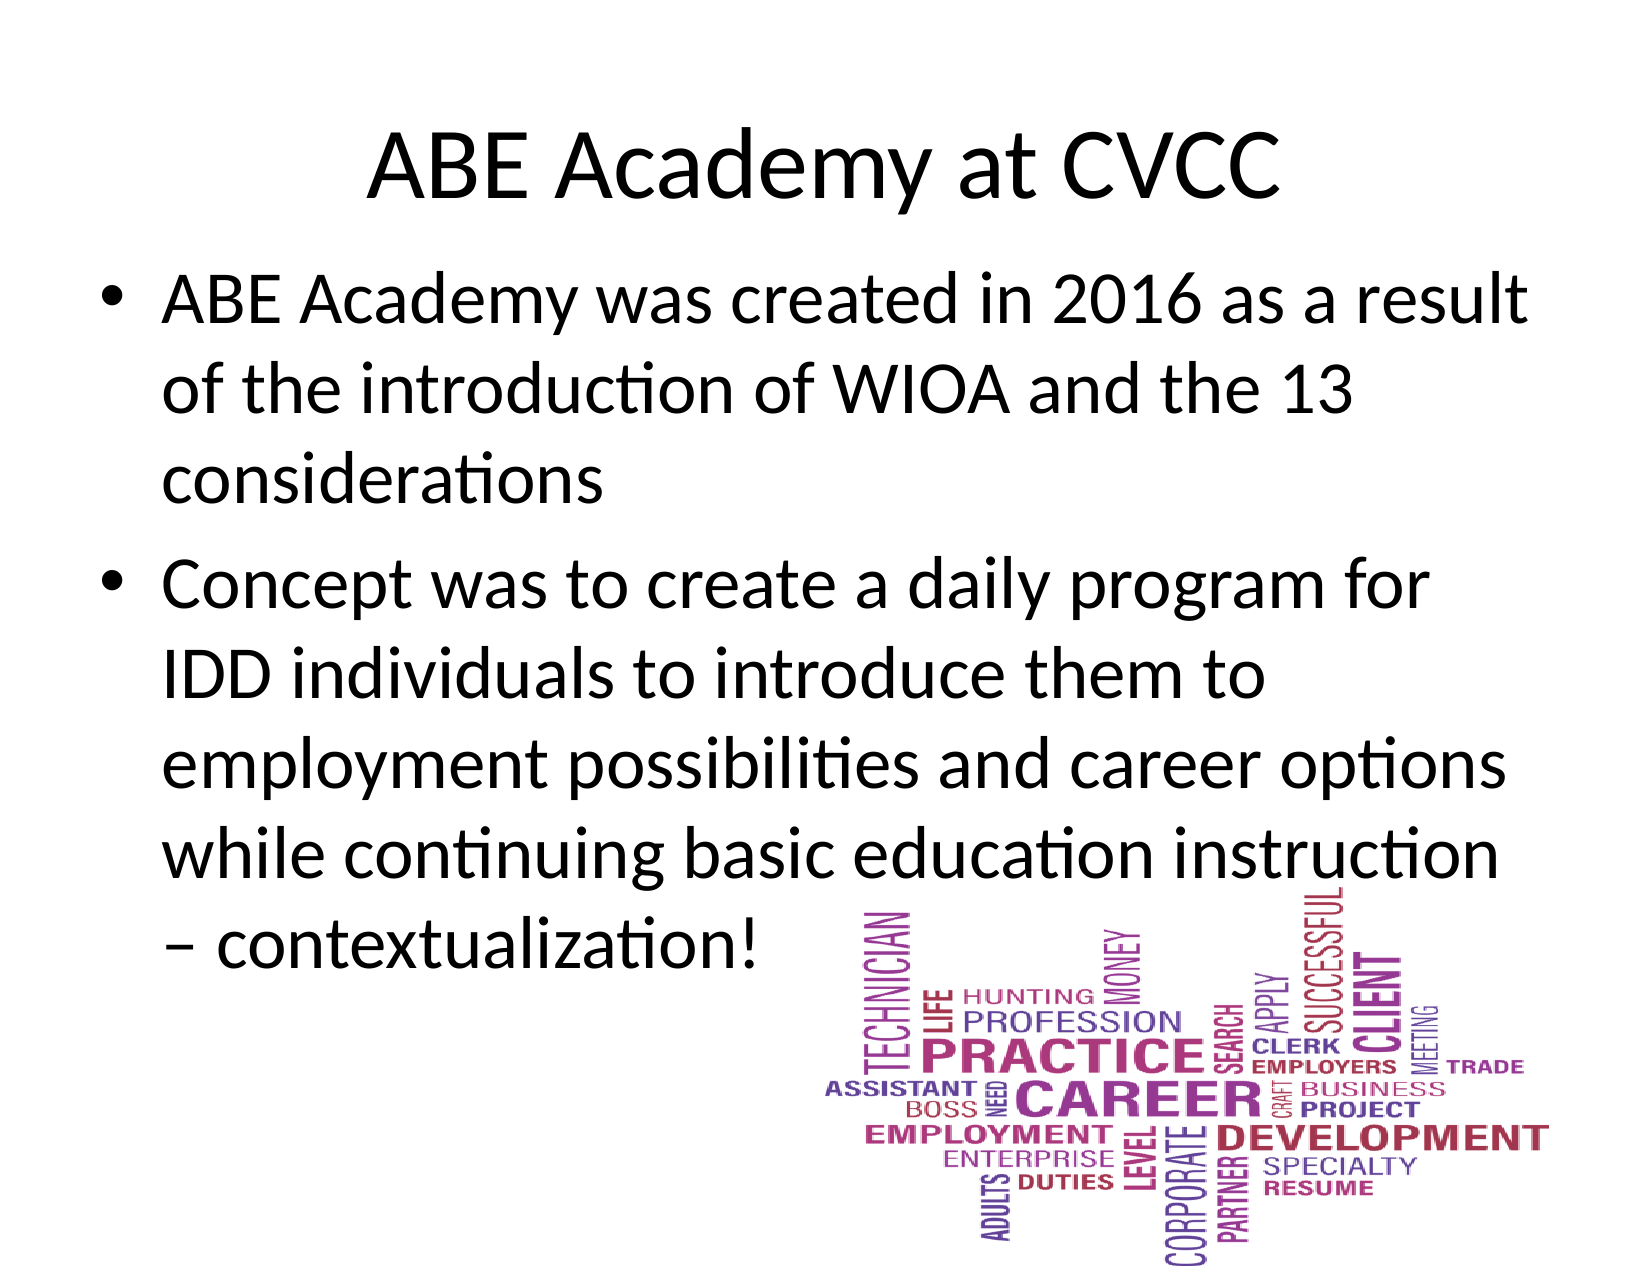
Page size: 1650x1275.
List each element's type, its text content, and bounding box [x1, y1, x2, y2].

title ABE Academy at CVCC [82, 51, 1568, 240]
list ABE Academy was created in 2016 as a result of the introduction of WIOA and the 13 considerations Concept was to create a daily program for IDD individuals to introduce them to employment possibilities and career options while continuing basic education instruction – contextualization! [82, 240, 1568, 1139]
picture [824, 887, 1549, 1266]
